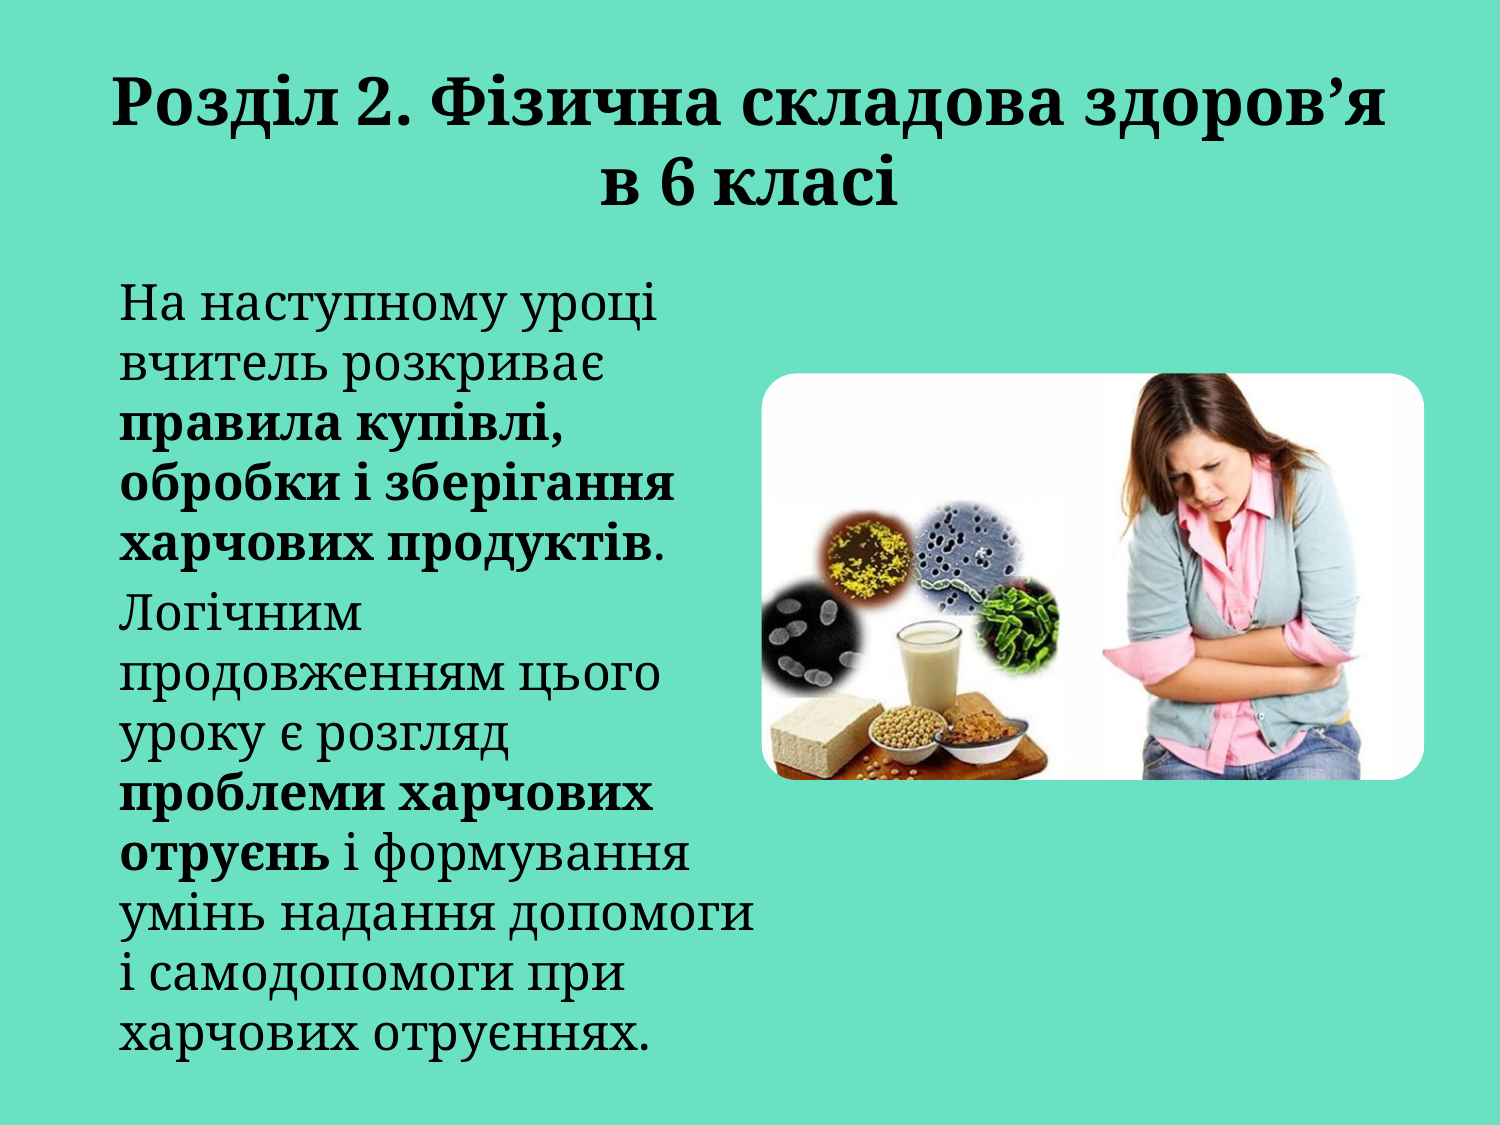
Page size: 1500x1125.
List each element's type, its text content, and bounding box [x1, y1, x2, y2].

title Розділ 2. Фізична складова здоров’я в 6 класі [75, 45, 1425, 233]
list На наступному уроці вчитель розкриває правила купівлі, обробки і зберігання харчових продуктів. Логічним продовженням цього уроку є розгляд проблеми харчових отруєнь і формування умінь надання допомоги і самодопомоги при харчових отруєннях. [75, 262, 774, 1005]
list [761, 373, 1425, 781]
